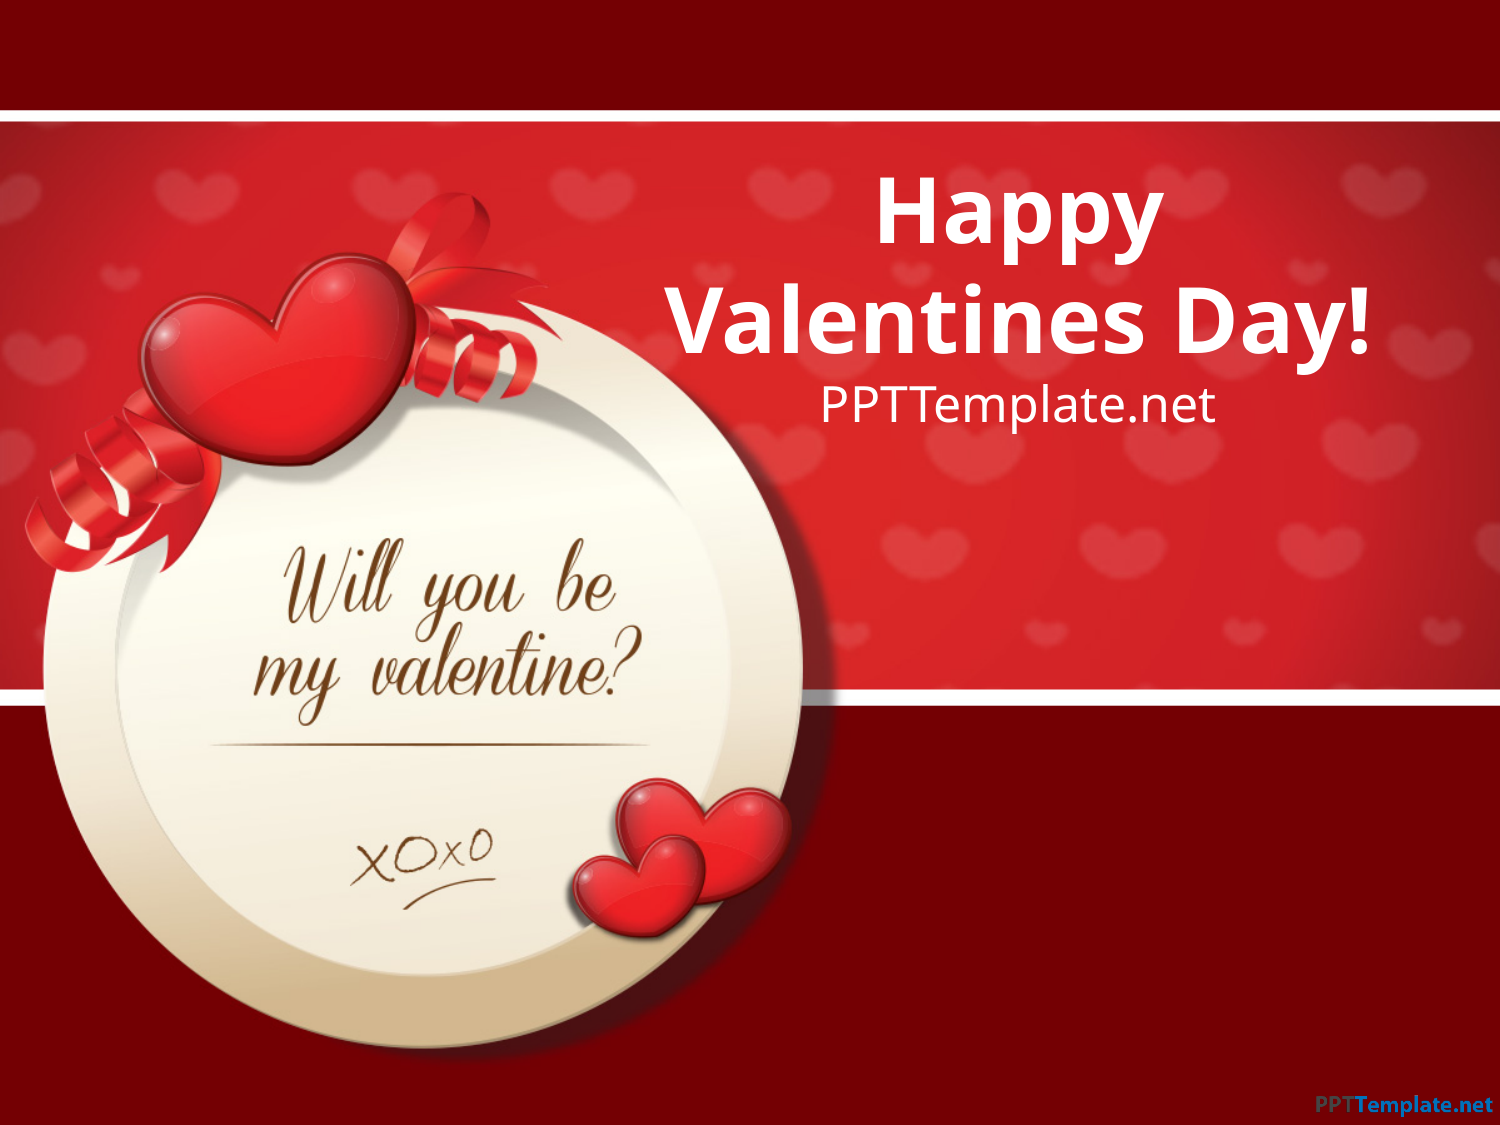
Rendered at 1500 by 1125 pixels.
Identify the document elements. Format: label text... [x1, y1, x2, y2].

subtitle PPTTemplate.net [675, 364, 1363, 450]
title Happy Valentines Day! [537, 187, 1500, 336]
picture [0, 0, 1500, 1125]
